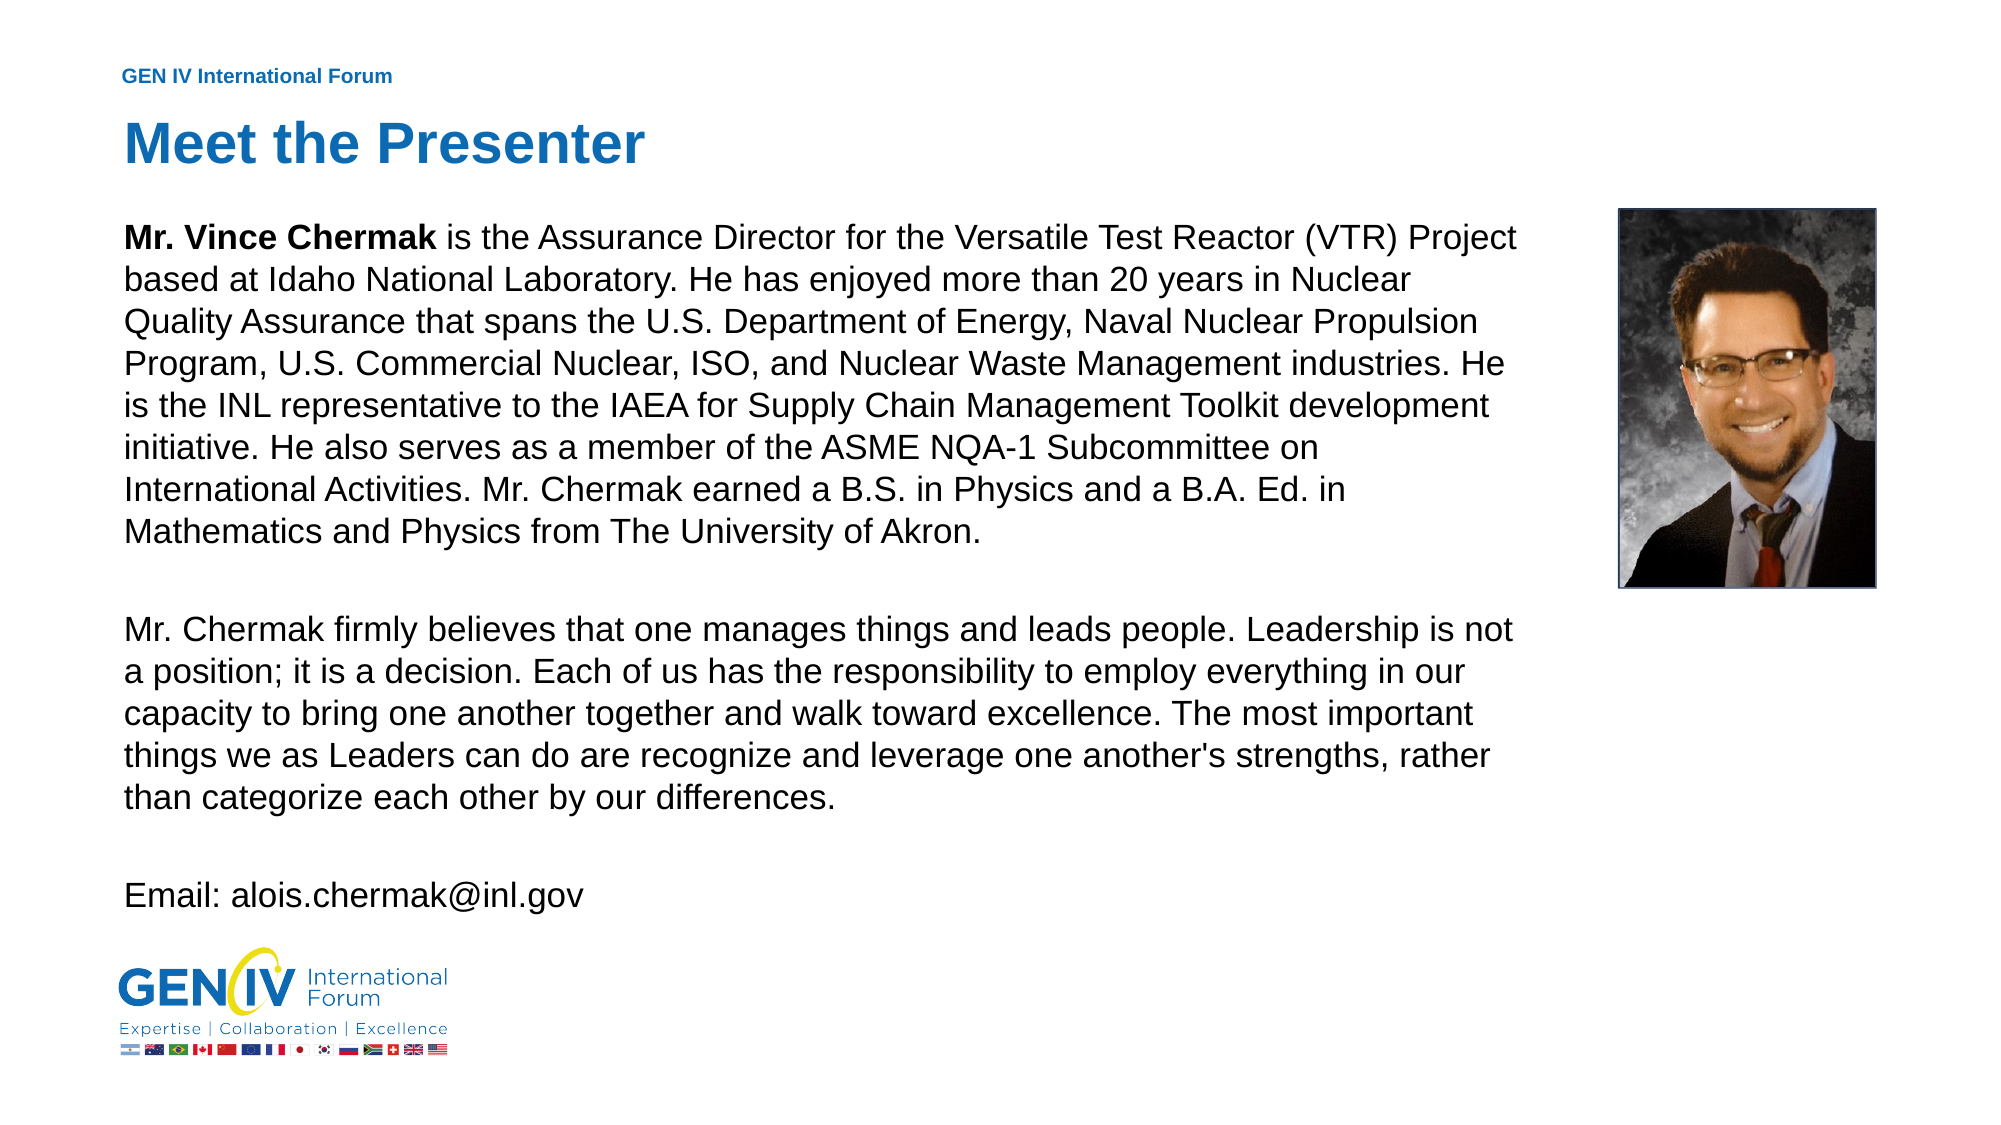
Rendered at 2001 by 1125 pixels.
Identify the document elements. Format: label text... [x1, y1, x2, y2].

picture [82, 937, 484, 1070]
picture [1616, 207, 1877, 589]
title Meet the Presenter [123, 97, 1900, 233]
list Mr. Vince Chermak is the Assurance Director for the Versatile Test Reactor (VTR) Project based at Idaho National Laboratory. He has enjoyed more than 20 years in Nuclear Quality Assurance that spans the U.S. Department of Energy, Naval Nuclear Propulsion Program, U.S. Commercial Nuclear, ISO, and Nuclear Waste Management industries. He is the INL representative to the IAEA for Supply Chain Management Toolkit development initiative. He also serves as a member of the ASME NQA-1 Subcommittee on International Activities. Mr. Chermak earned a B.S. in Physics and a B.A. Ed. in Mathematics and Physics from The University of Akron. Mr. Chermak firmly believes that one manages things and leads people. Leadership is not a position; it is a decision. Each of us has the responsibility to employ everything in our capacity to bring one another together and walk toward excellence. The most important things we as Leaders can do are recognize and leverage one another's strengths, rather than categorize each other by our differences. Email: alois.chermak@inl.gov [123, 207, 1535, 932]
